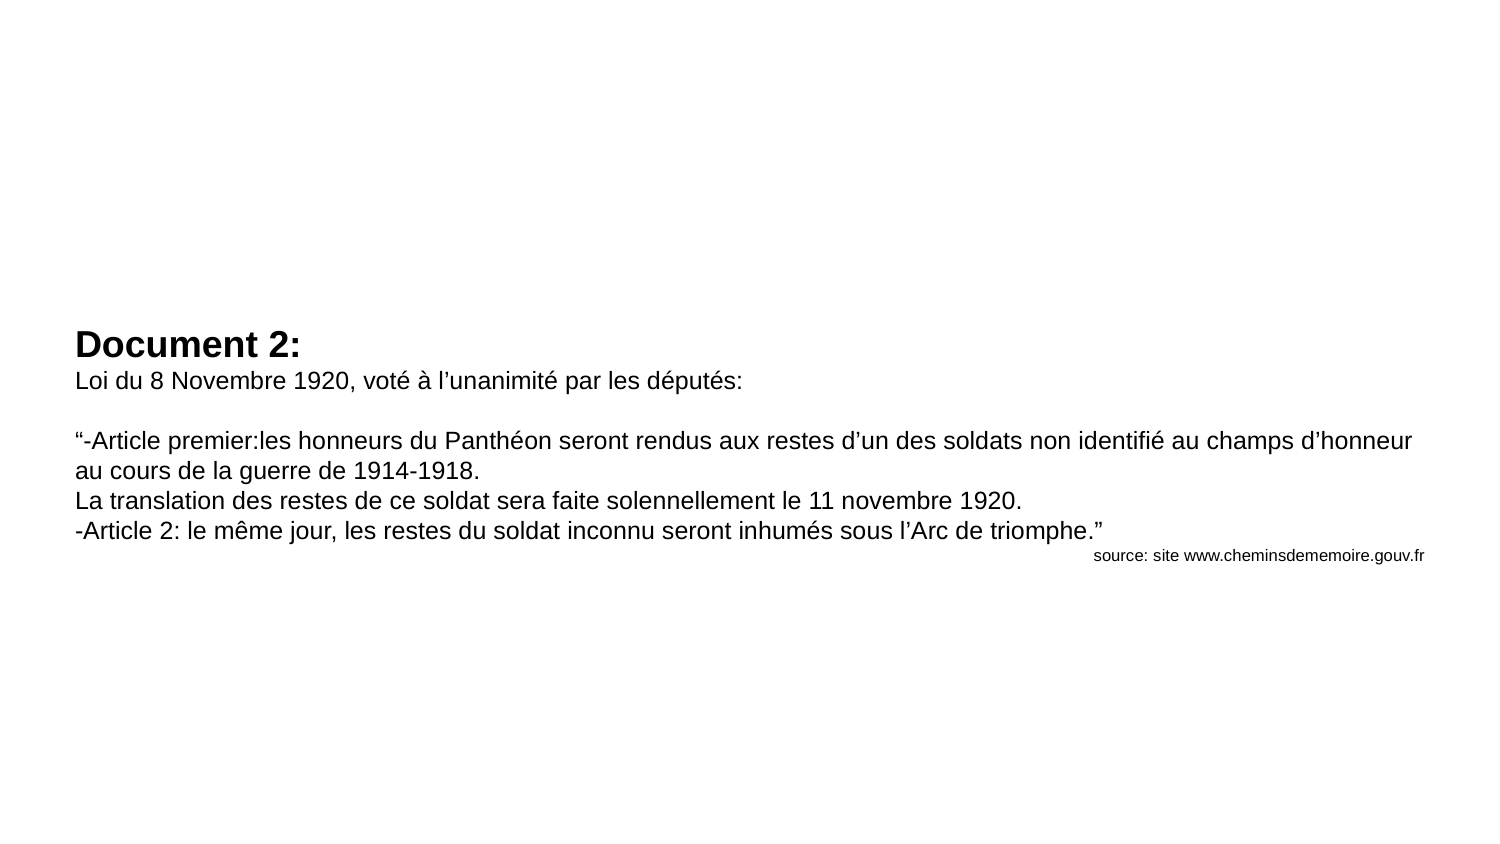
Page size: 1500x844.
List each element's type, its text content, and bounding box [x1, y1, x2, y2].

subtitle Document 2: Loi du 8 Novembre 1920, voté à l’unanimité par les députés: “-Article premier:les honneurs du Panthéon seront rendus aux restes d’un des soldats non identifié au champs d’honneur au cours de la guerre de 1914-1918. La translation des restes de ce soldat sera faite solennellement le 11 novembre 1920. -Article 2: le même jour, les restes du soldat inconnu seront inhumés sous l’Arc de triomphe.” source: site www.cheminsdememoire.gouv.fr [75, 197, 1425, 687]
